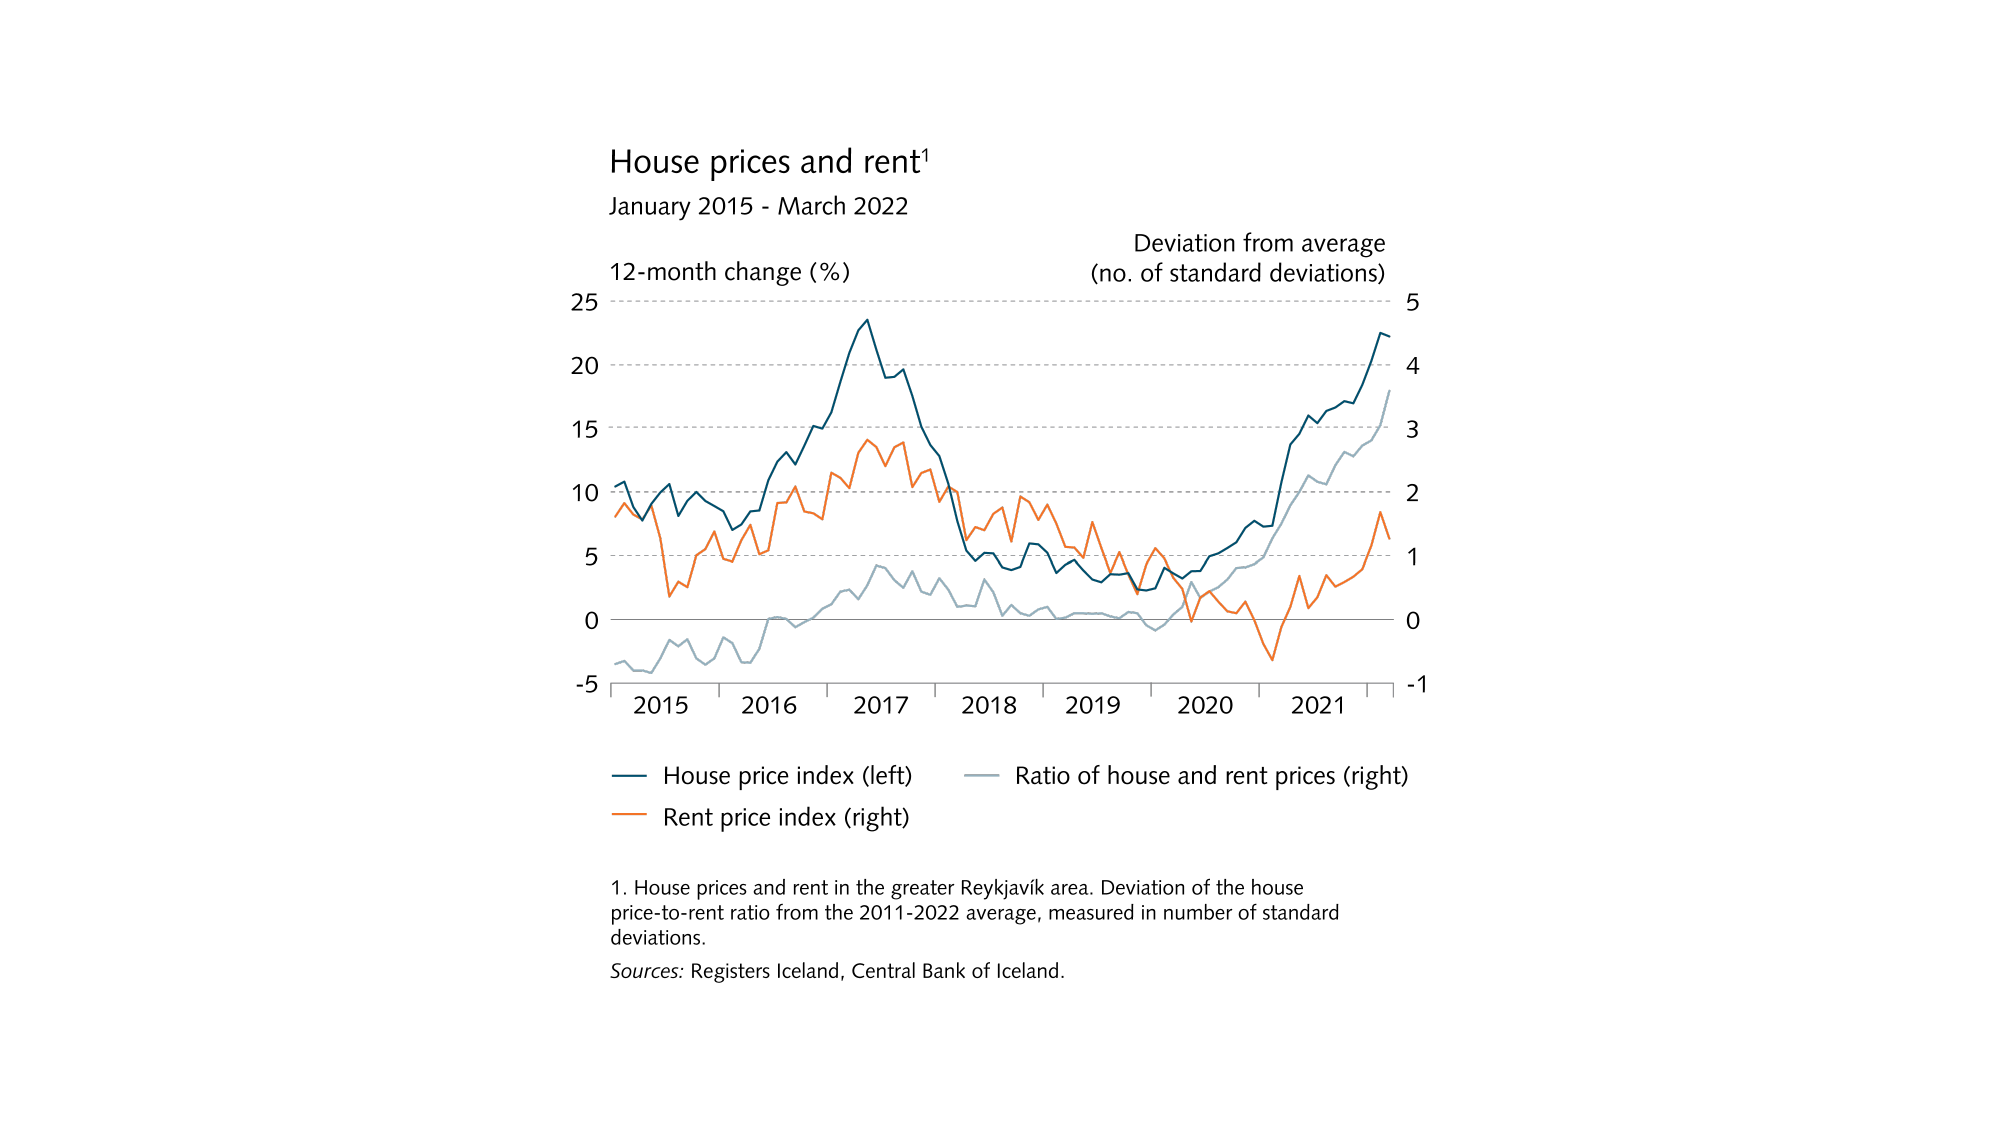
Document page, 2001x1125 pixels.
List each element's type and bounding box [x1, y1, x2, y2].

picture [570, 133, 1430, 992]
